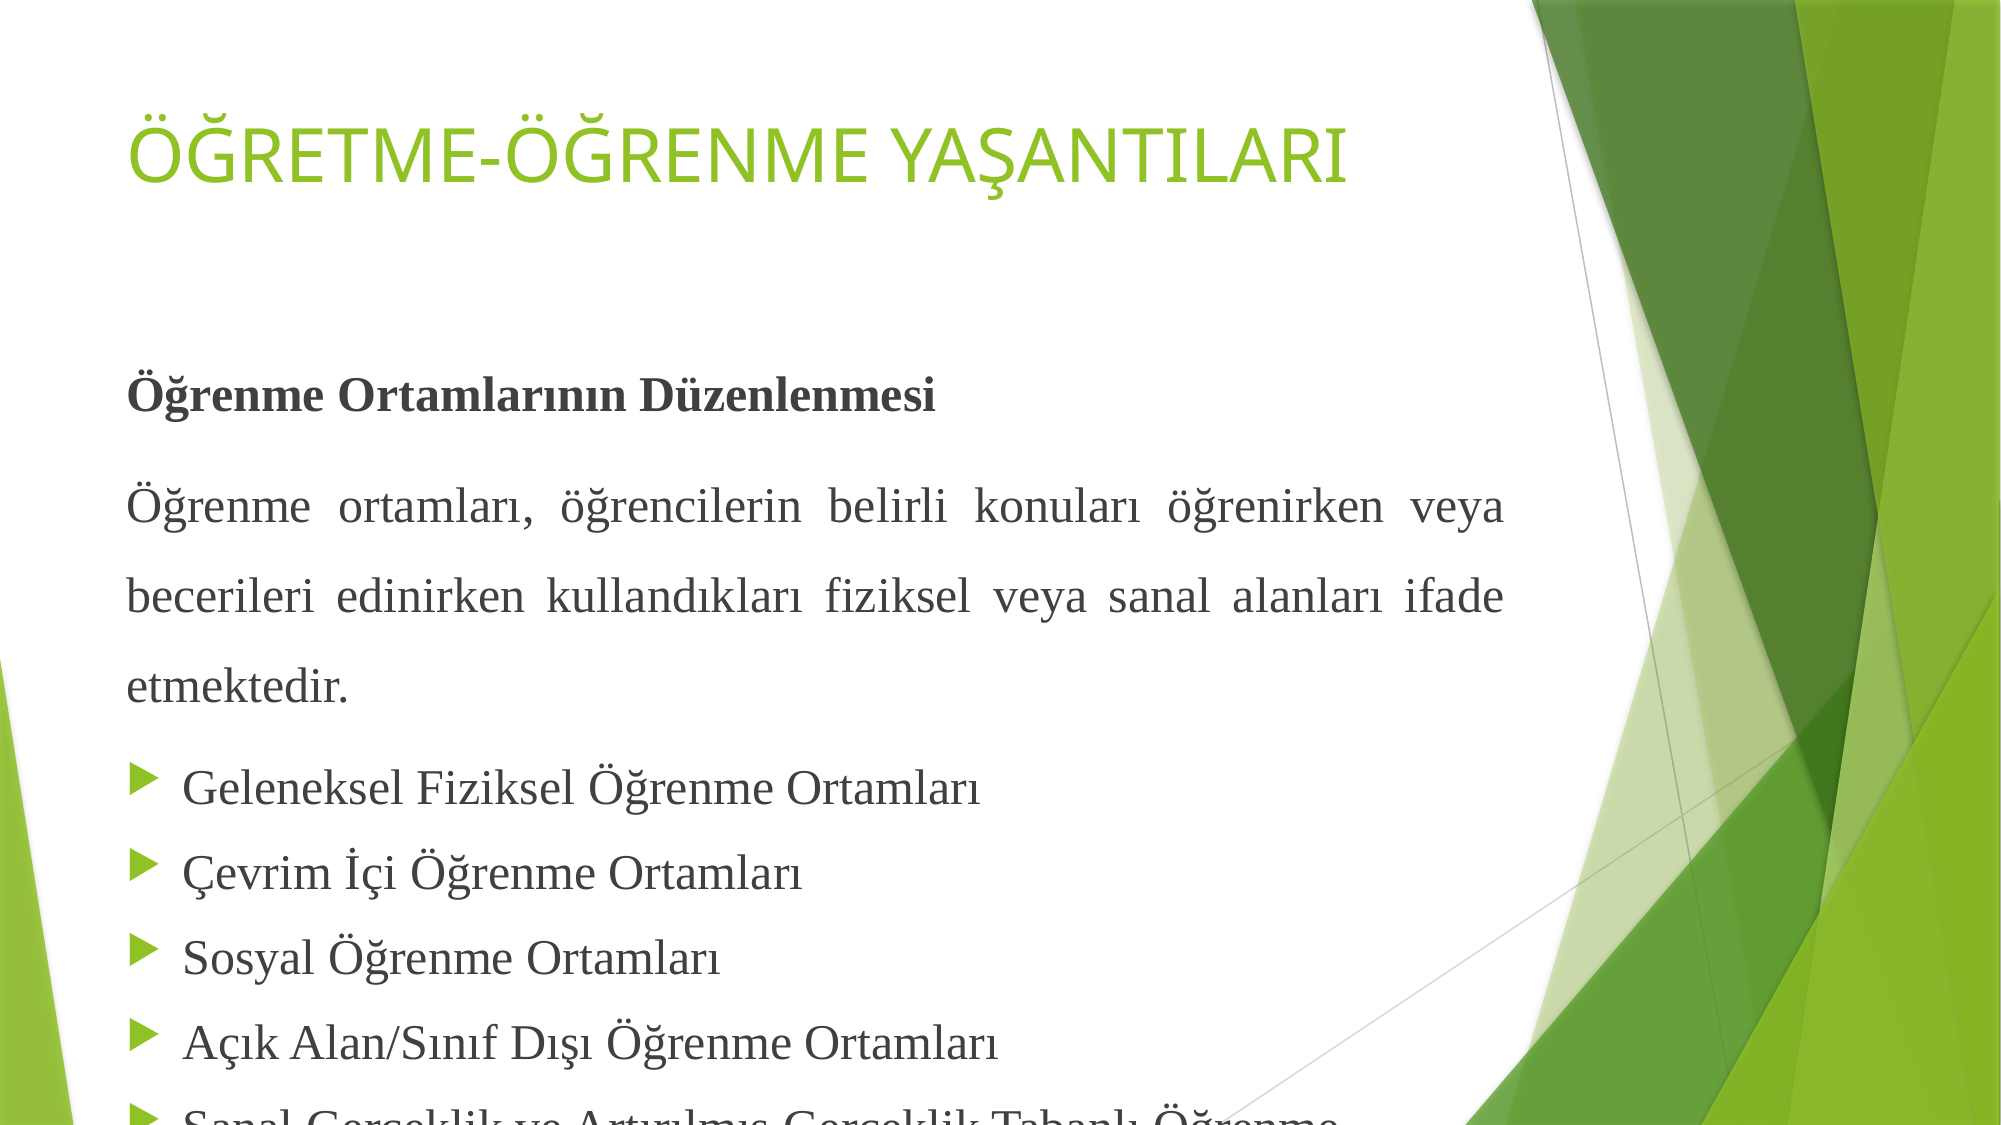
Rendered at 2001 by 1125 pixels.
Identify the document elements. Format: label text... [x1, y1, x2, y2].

list Öğrenme Ortamlarının Düzenlenmesi Öğrenme ortamları, öğrencilerin belirli konuları öğrenirken veya becerileri edinirken kullandıkları fiziksel veya sanal alanları ifade etmektedir. Geleneksel Fiziksel Öğrenme Ortamları Çevrim İçi Öğrenme Ortamları Sosyal Öğrenme Ortamları Açık Alan/Sınıf Dışı Öğrenme Ortamları Sanal Gerçeklik ve Artırılmış Gerçeklik Tabanlı Öğrenme Ortamları [111, 354, 1522, 992]
title ÖĞRETME-ÖĞRENME YAŞANTILARI [111, 99, 1522, 317]
